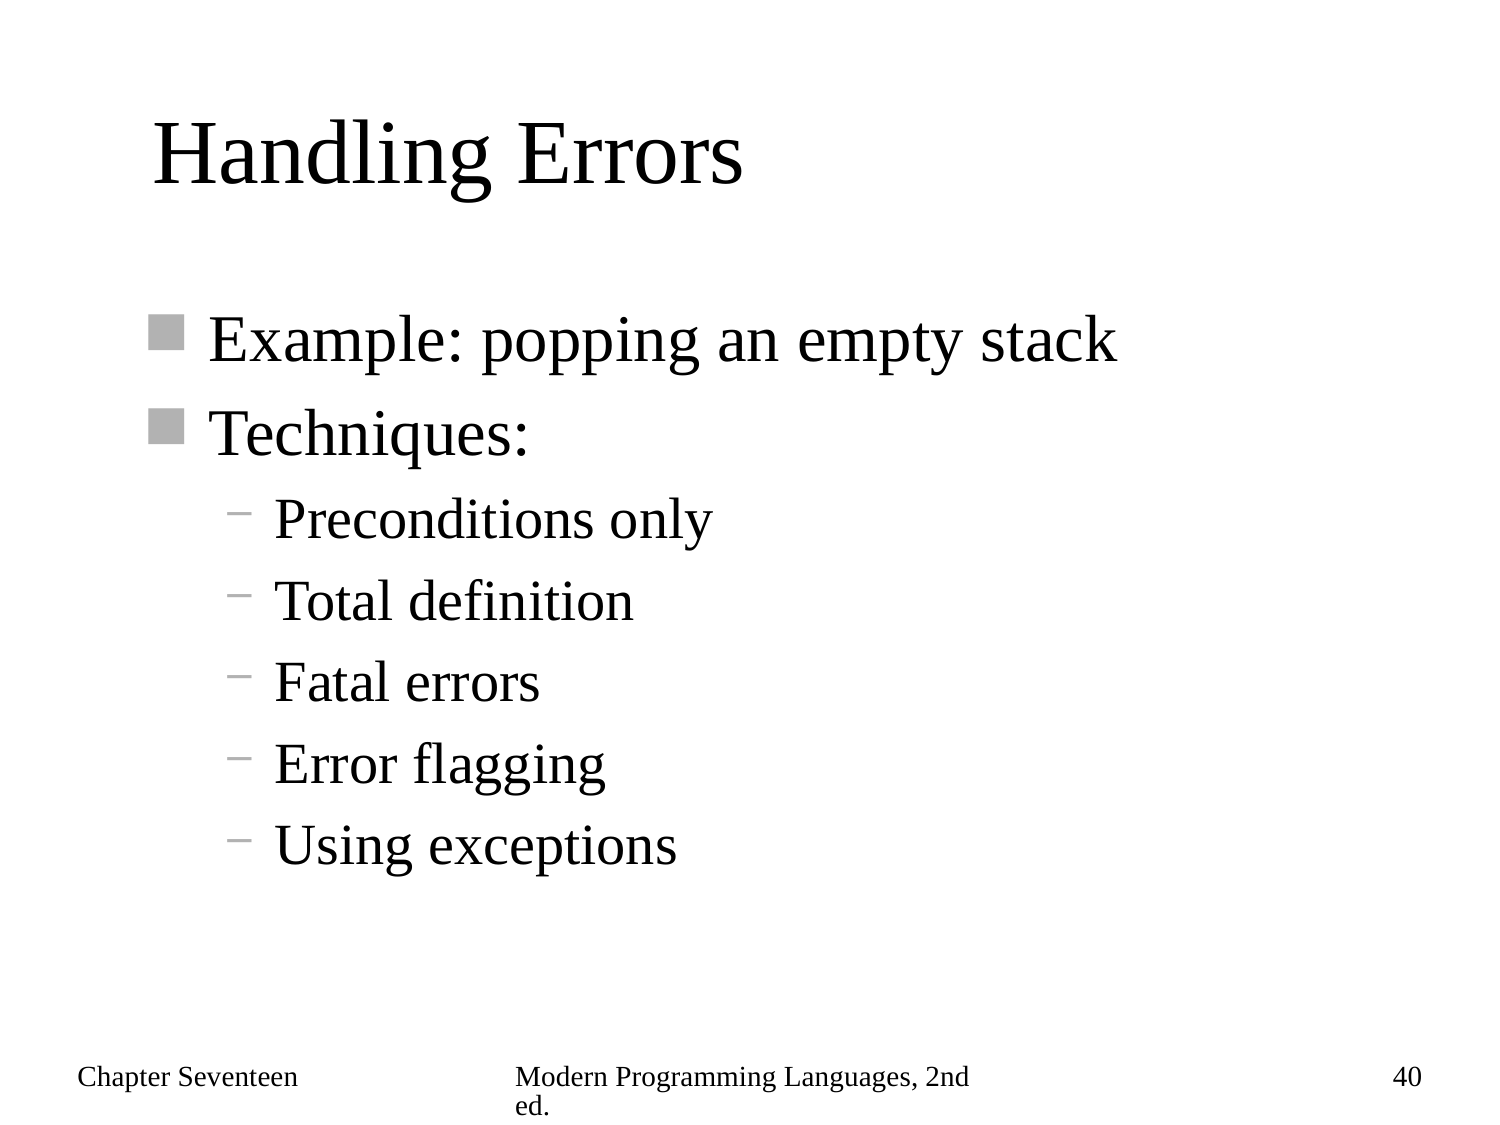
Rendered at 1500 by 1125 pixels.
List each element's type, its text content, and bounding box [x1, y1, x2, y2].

slide_number Chapter Seventeen [62, 1036, 401, 1113]
title Handling Errors [137, 56, 1413, 238]
footer Modern Programming Languages, 2nd ed. [499, 1036, 1001, 1113]
slide_number 40 [1124, 1036, 1438, 1113]
list Example: popping an empty stack Techniques: Preconditions only Total definition Fatal errors Error flagging Using exceptions [137, 287, 1413, 963]
